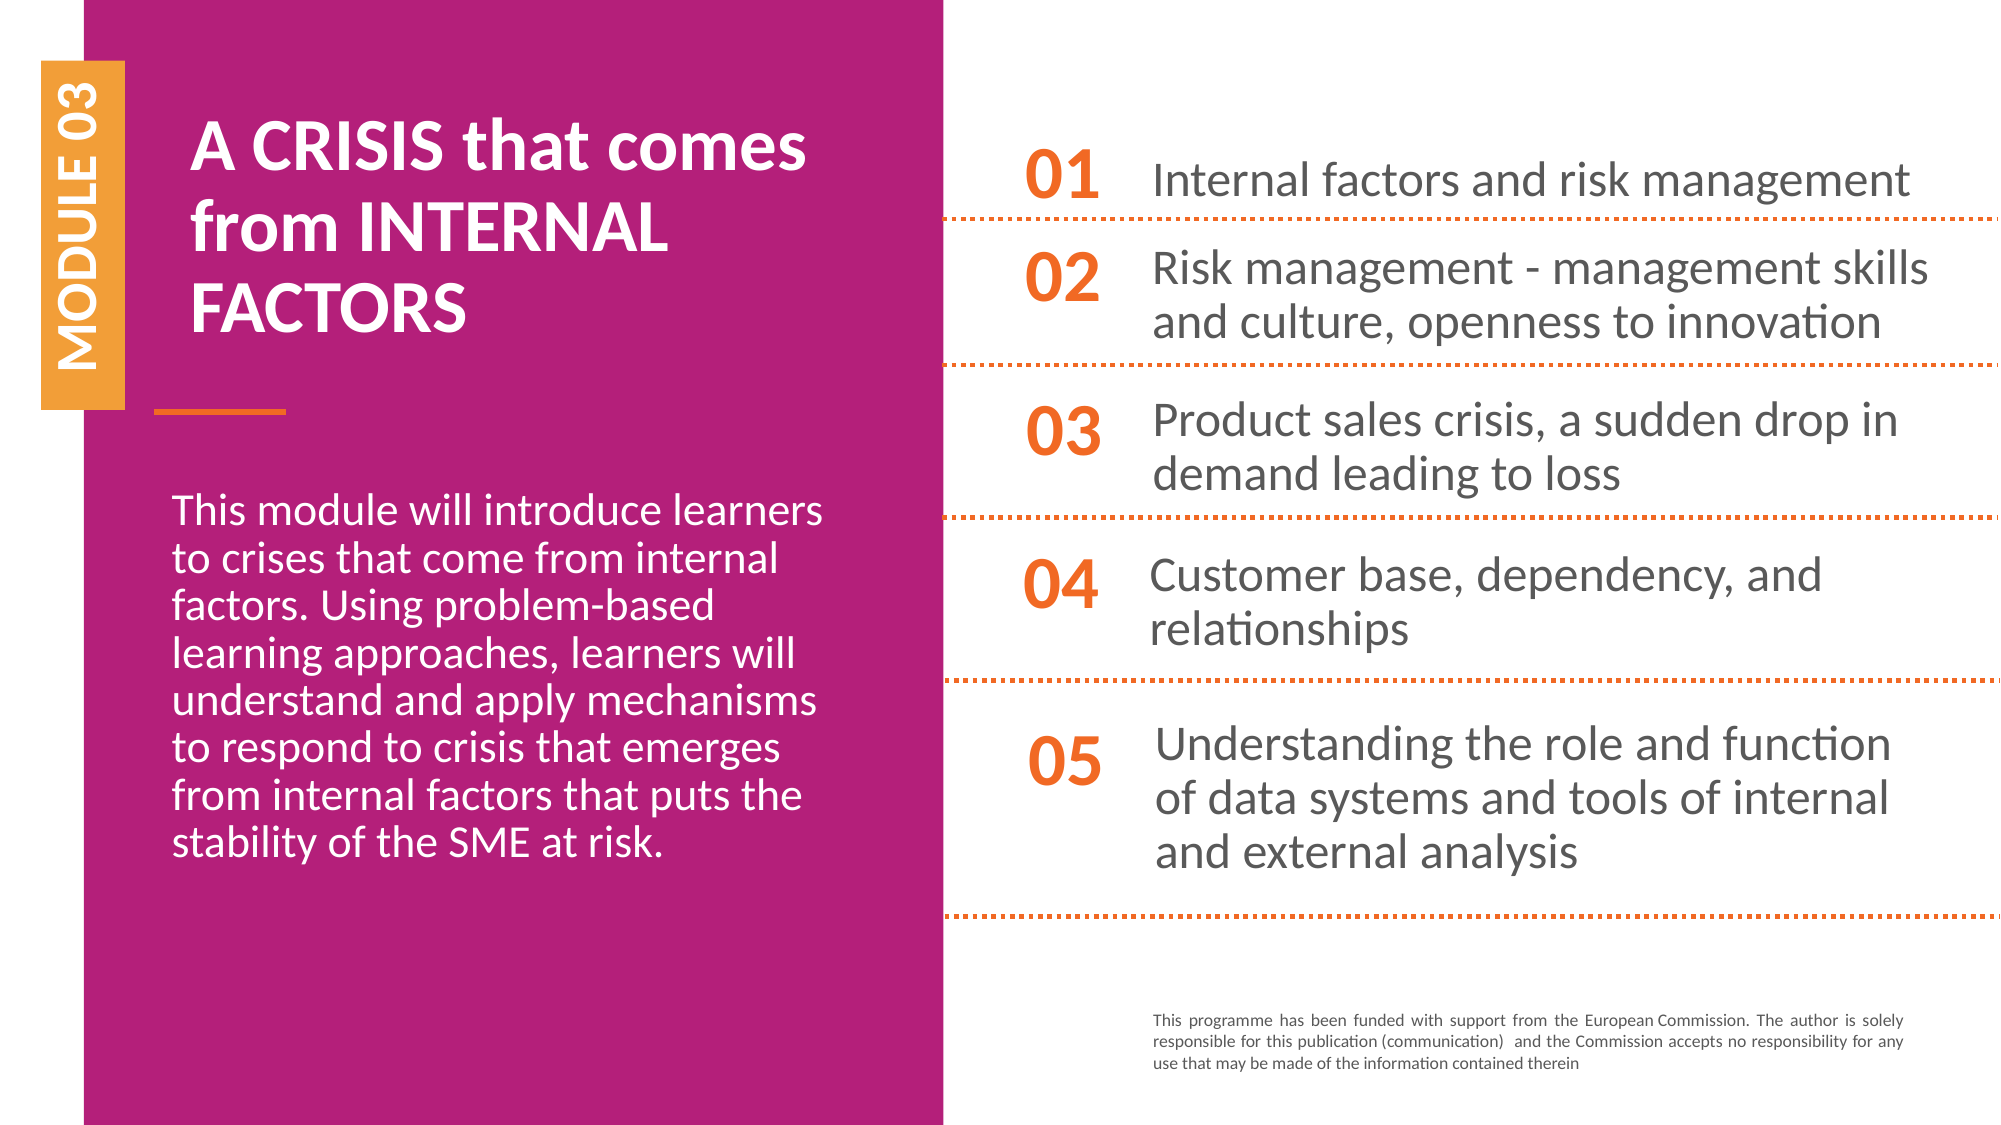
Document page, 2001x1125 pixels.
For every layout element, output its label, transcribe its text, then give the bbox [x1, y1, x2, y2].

text_box MODULE 03 [41, 60, 125, 410]
text_box [154, 409, 286, 415]
list 01 [995, 121, 1132, 219]
list 05 [998, 709, 1135, 814]
list Risk management - management skills and culture, openness to innovation [1136, 243, 1959, 347]
list Internal factors and risk management [1136, 112, 2000, 248]
list 04 [993, 532, 1130, 637]
list 02 [995, 225, 1132, 329]
list This module will introduce learners to crises that come from internal factors. Using problem-based learning approaches, learners will understand and apply mechanisms to respond to crisis that emerges from internal factors that puts the stability of the SME at risk. [156, 479, 863, 934]
list 01 [995, 220, 1132, 225]
text_box Product sales crisis, a sudden drop in demand leading to loss [1137, 395, 1918, 499]
text_box 03 [996, 379, 1133, 484]
list Customer base, dependency, and relationships [1134, 534, 1917, 670]
list Understanding the role and function of data systems and tools of internal and external analysis [1139, 746, 1920, 850]
list A CRISIS that comes from INTERNAL FACTORS [175, 98, 894, 430]
